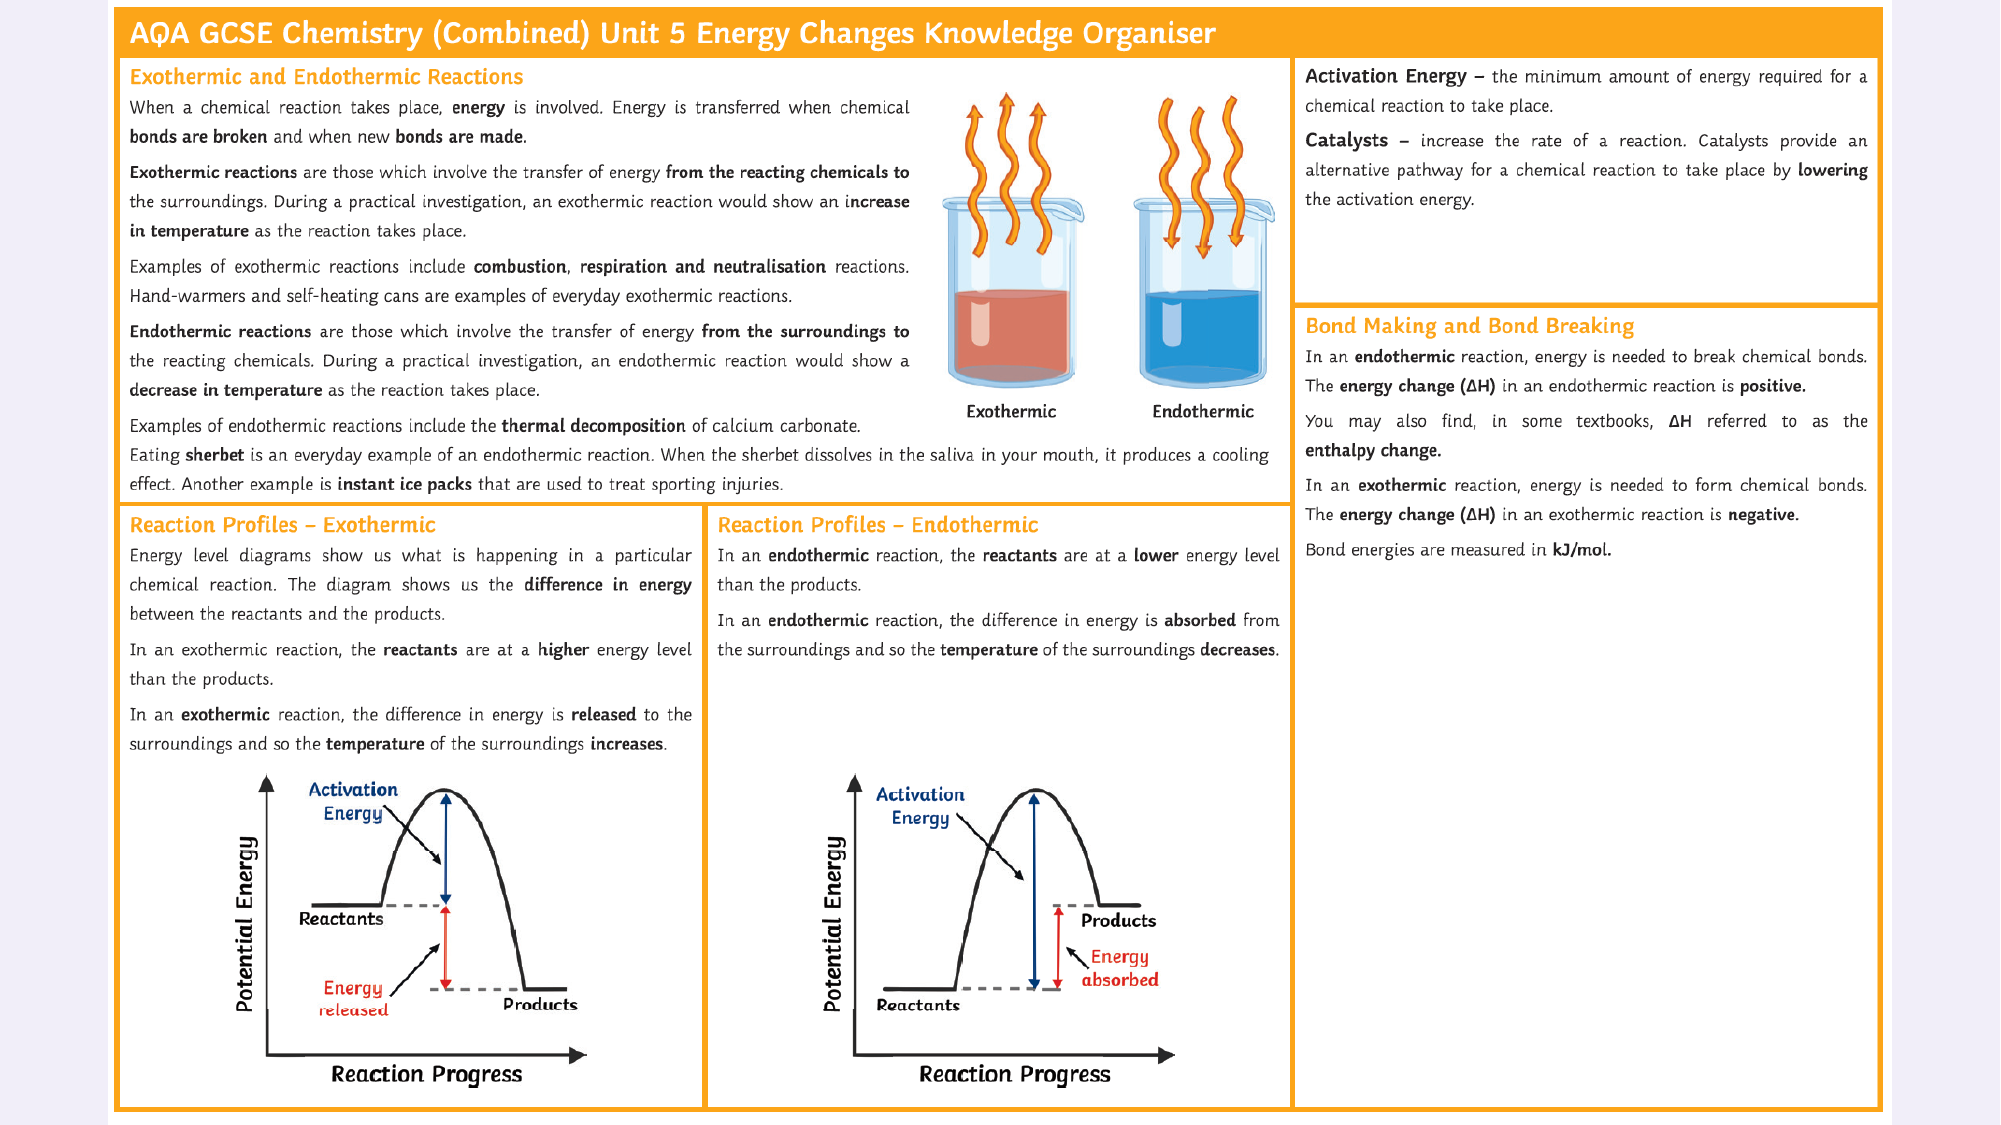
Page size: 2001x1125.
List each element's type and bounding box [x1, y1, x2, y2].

picture [108, 0, 1892, 1125]
